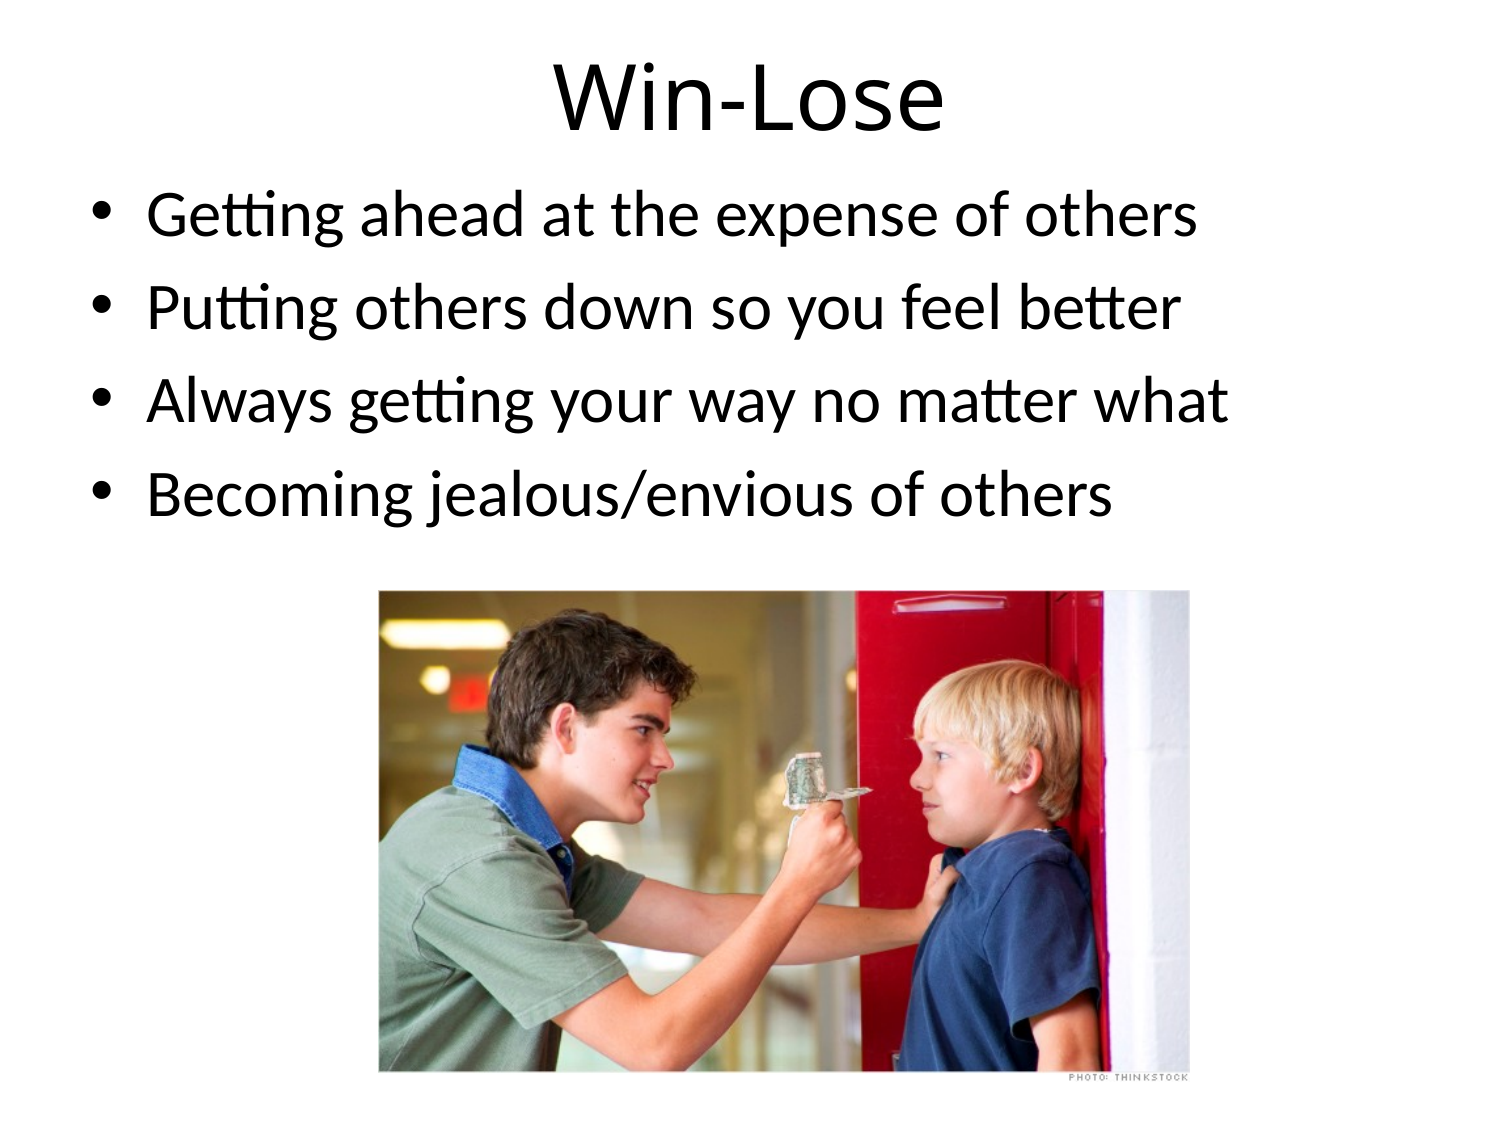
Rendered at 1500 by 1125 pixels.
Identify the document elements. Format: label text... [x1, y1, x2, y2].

title Win-Lose [75, 0, 1425, 161]
list Getting ahead at the expense of others Putting others down so you feel better Always getting your way no matter what Becoming jealous/envious of others [75, 161, 1425, 905]
picture [378, 590, 1191, 1082]
